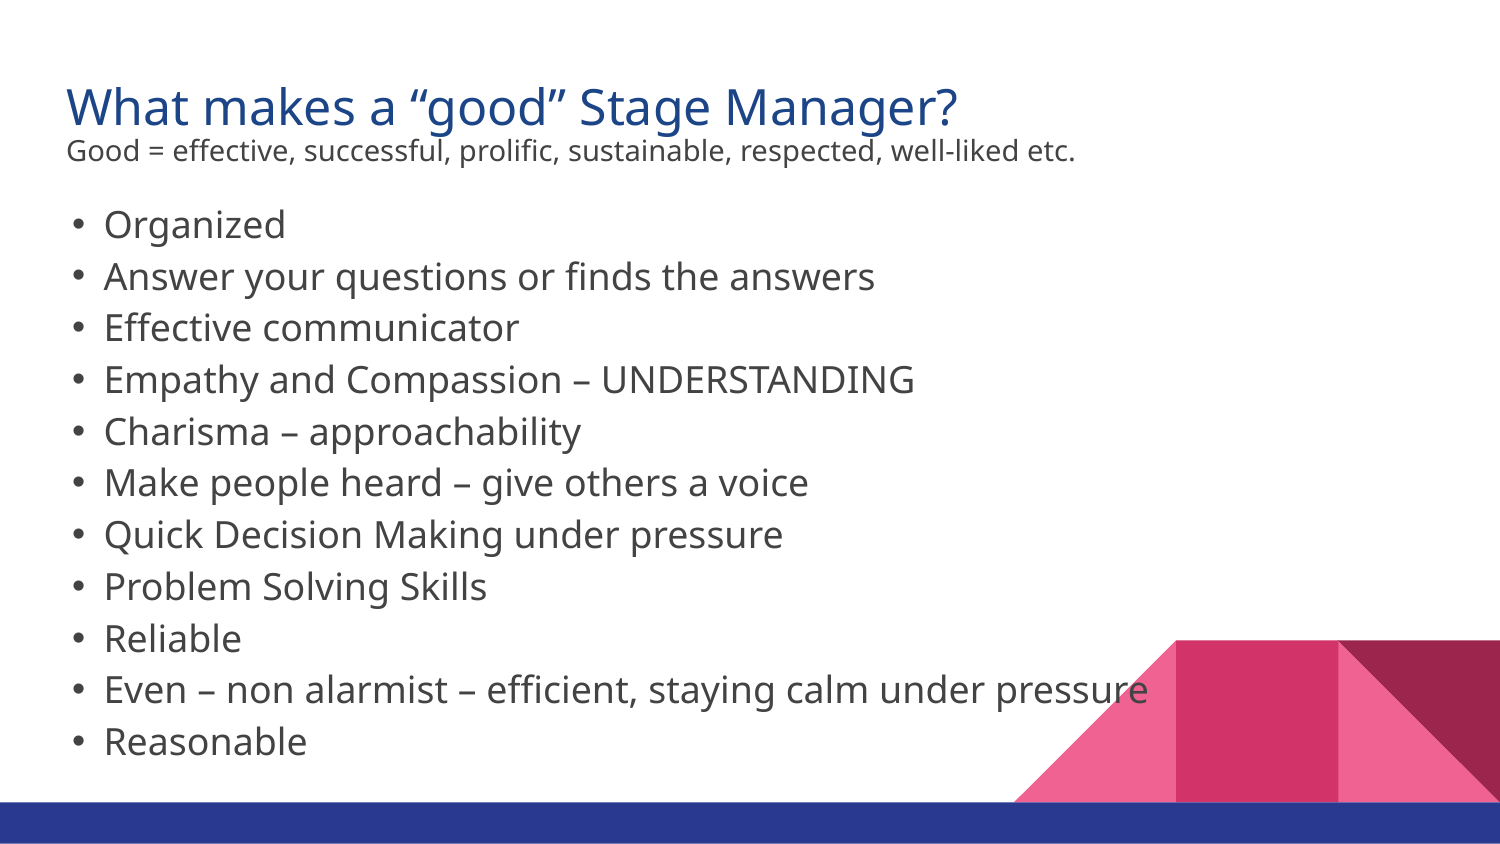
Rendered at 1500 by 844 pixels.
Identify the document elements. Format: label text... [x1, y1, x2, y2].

title What makes a “good” Stage Manager? Good = effective, successful, prolific, sustainable, respected, well-liked etc. [51, 67, 1449, 167]
list Organized Answer your questions or finds the answers Effective communicator Empathy and Compassion – UNDERSTANDING Charisma – approachability Make people heard – give others a voice Quick Decision Making under pressure Problem Solving Skills Reliable Even – non alarmist – efficient, staying calm under pressure Reasonable [51, 178, 1449, 727]
